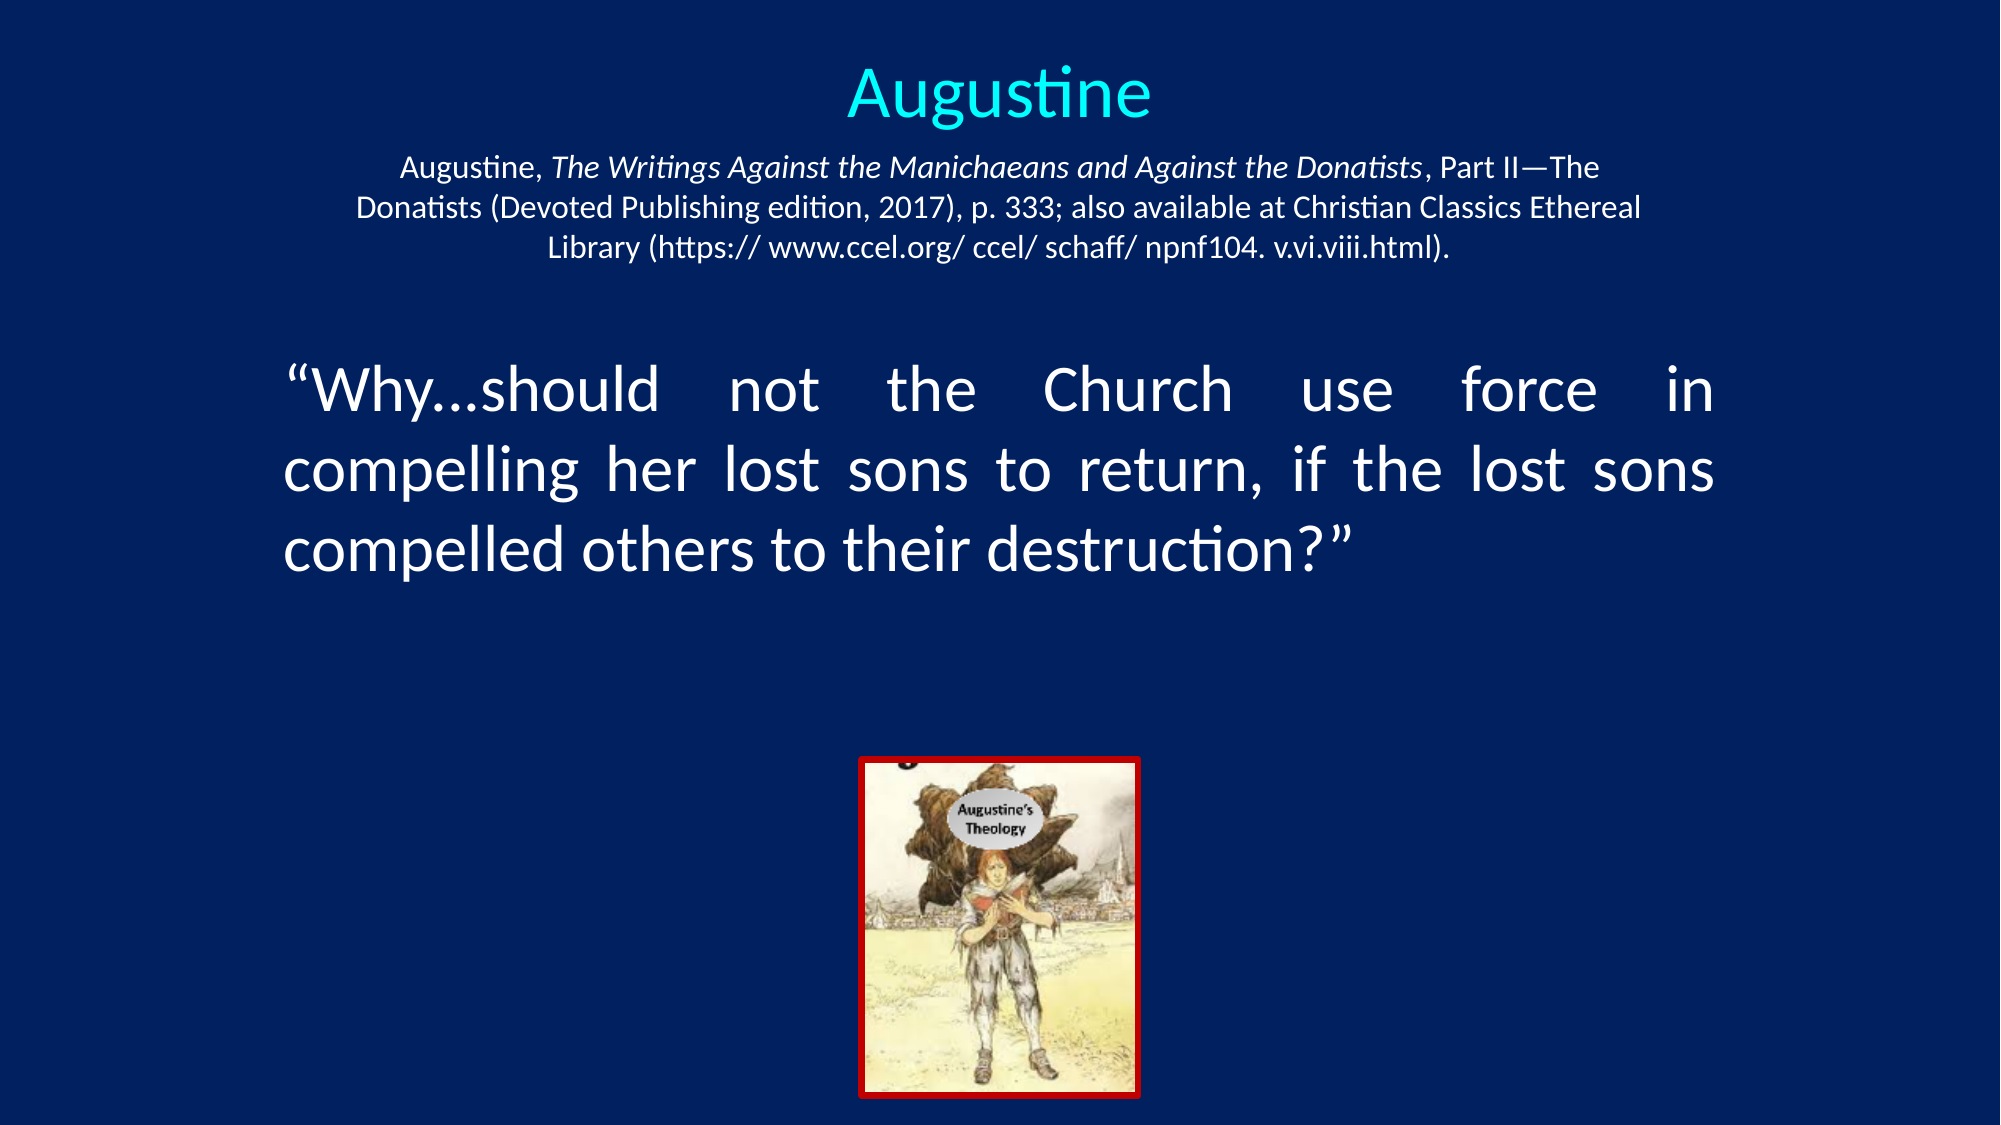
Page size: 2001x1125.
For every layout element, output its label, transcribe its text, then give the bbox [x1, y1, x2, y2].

picture [864, 762, 1136, 1093]
text_box Augustine Augustine, The Writings Against the Manichaeans and Against the Donatists, Part II—The Donatists (Devoted Publishing edition, 2017), p. 333; also available at Christian Classics Ethereal Library (https:// www.ccel.org/ ccel/ schaff/ npnf104. v.vi.viii.html). [318, 35, 1682, 273]
text_box “Why...should not the Church use force in compelling her lost sons to return, if the lost sons compelled others to their destruction?” [268, 337, 1732, 593]
